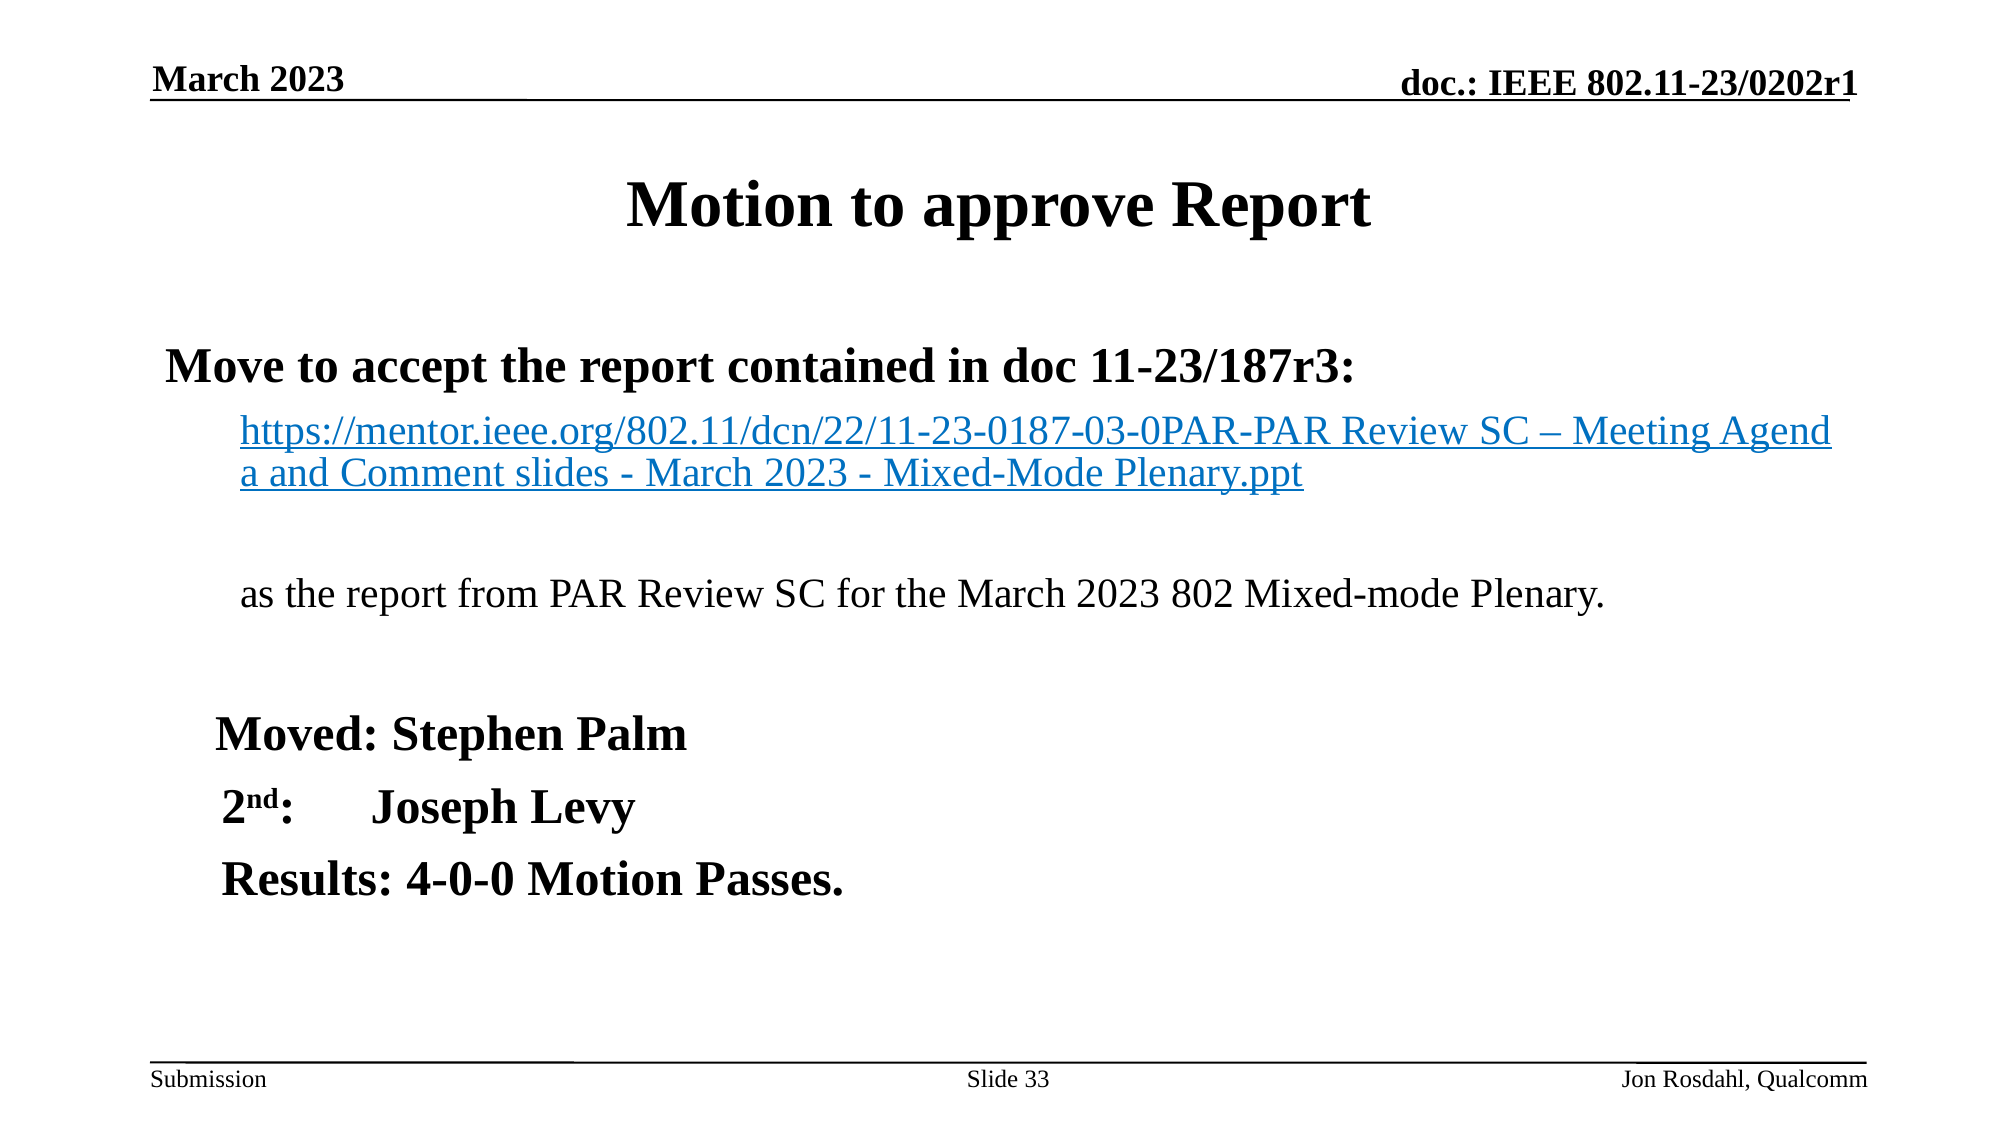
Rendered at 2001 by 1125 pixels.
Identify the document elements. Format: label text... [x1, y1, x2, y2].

list Move to accept the report contained in doc 11-23/187r3: https://mentor.ieee.org/802.11/dcn/22/11-23-0187-03-0PAR-PAR Review SC – Meeting Agenda and Comment slides - March 2023 - Mixed-Mode Plenary.ppt as the report from PAR Review SC for the March 2023 802 Mixed-mode Plenary. Moved: Stephen Palm 2nd: Joseph Levy Results: 4-0-0 Motion Passes. [149, 324, 1850, 1000]
slide_number Slide 33 [950, 1061, 1067, 1123]
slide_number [152, 54, 563, 100]
footer Jon Rosdahl, Qualcomm [1171, 1061, 1869, 1093]
title Motion to approve Report [149, 112, 1850, 288]
